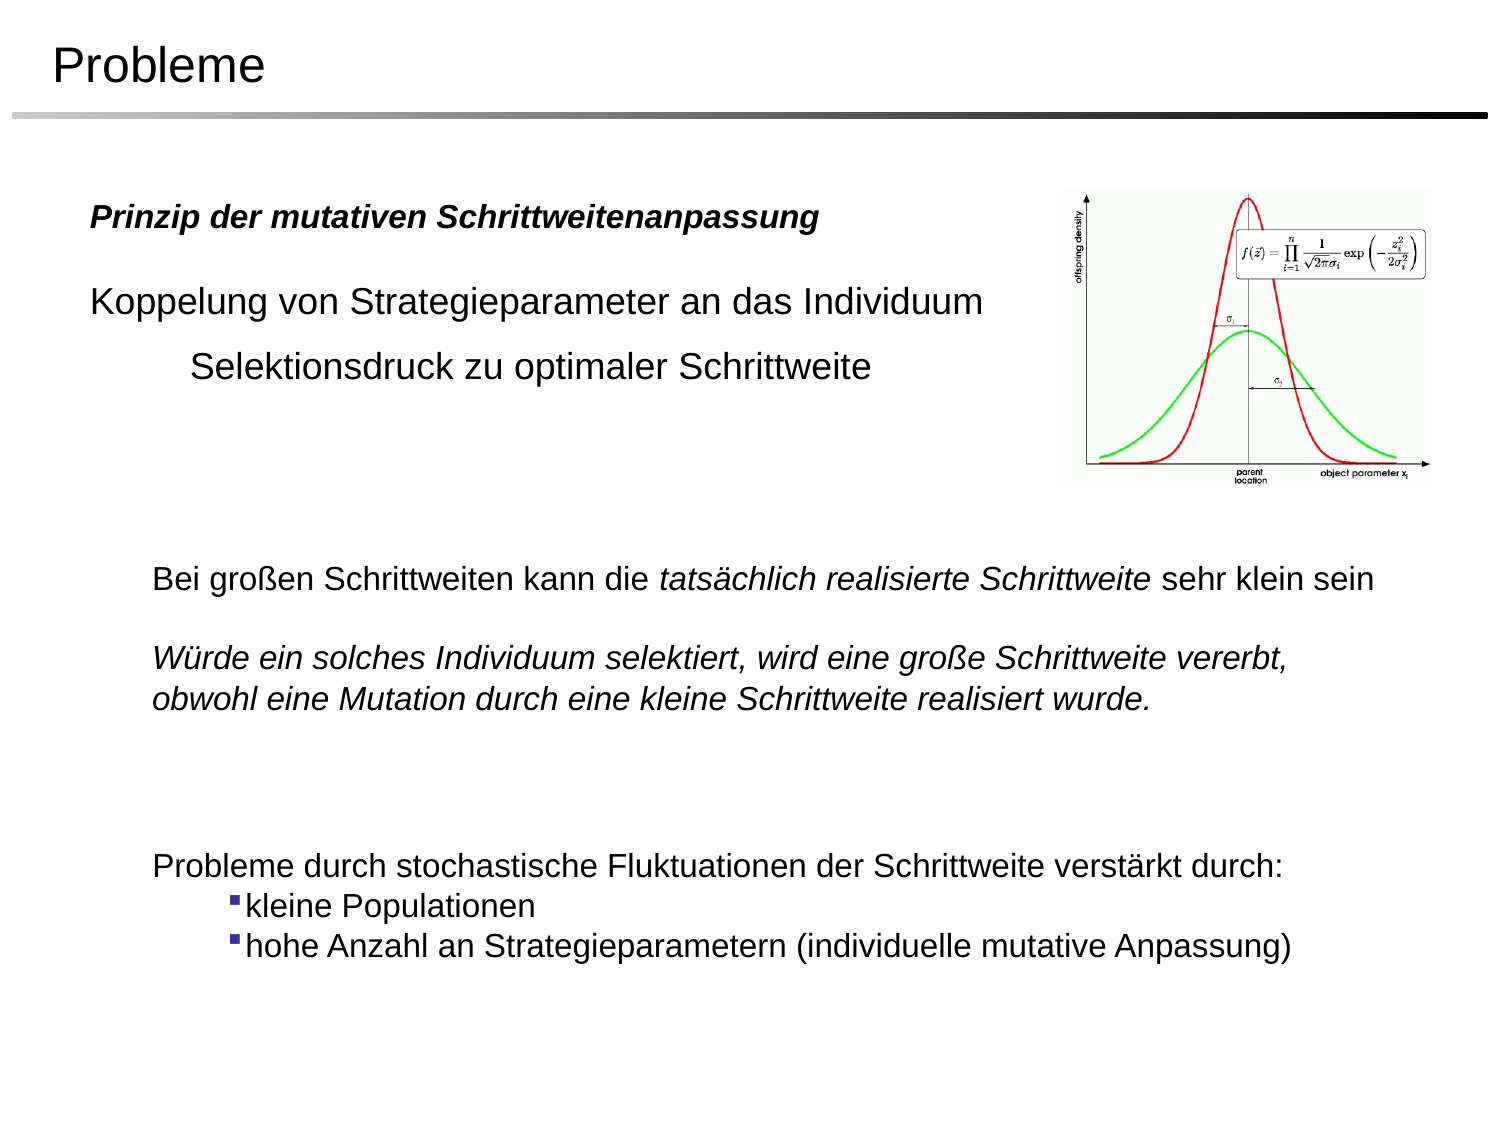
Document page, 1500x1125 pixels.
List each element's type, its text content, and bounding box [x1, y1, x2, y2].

text_box Probleme durch stochastische Fluktuationen der Schrittweite verstärkt durch: kleine Populationen hohe Anzahl an Strategieparametern (individuelle mutative Anpassung) [137, 836, 1463, 972]
text_box Selektionsdruck zu optimaler Schrittweite [174, 334, 900, 395]
picture [1062, 187, 1438, 488]
text_box Prinzip der mutativen Schrittweitenanpassung [75, 187, 1013, 243]
text_box Bei großen Schrittweiten kann die tatsächlich realisierte Schrittweite sehr klein sein Würde ein solches Individuum selektiert, wird eine große Schrittweite vererbt, obwohl eine Mutation durch eine kleine Schrittweite realisiert wurde. [137, 549, 1400, 724]
text_box Koppelung von Strategieparameter an das Individuum [74, 269, 1057, 329]
title Probleme [37, 12, 1388, 113]
